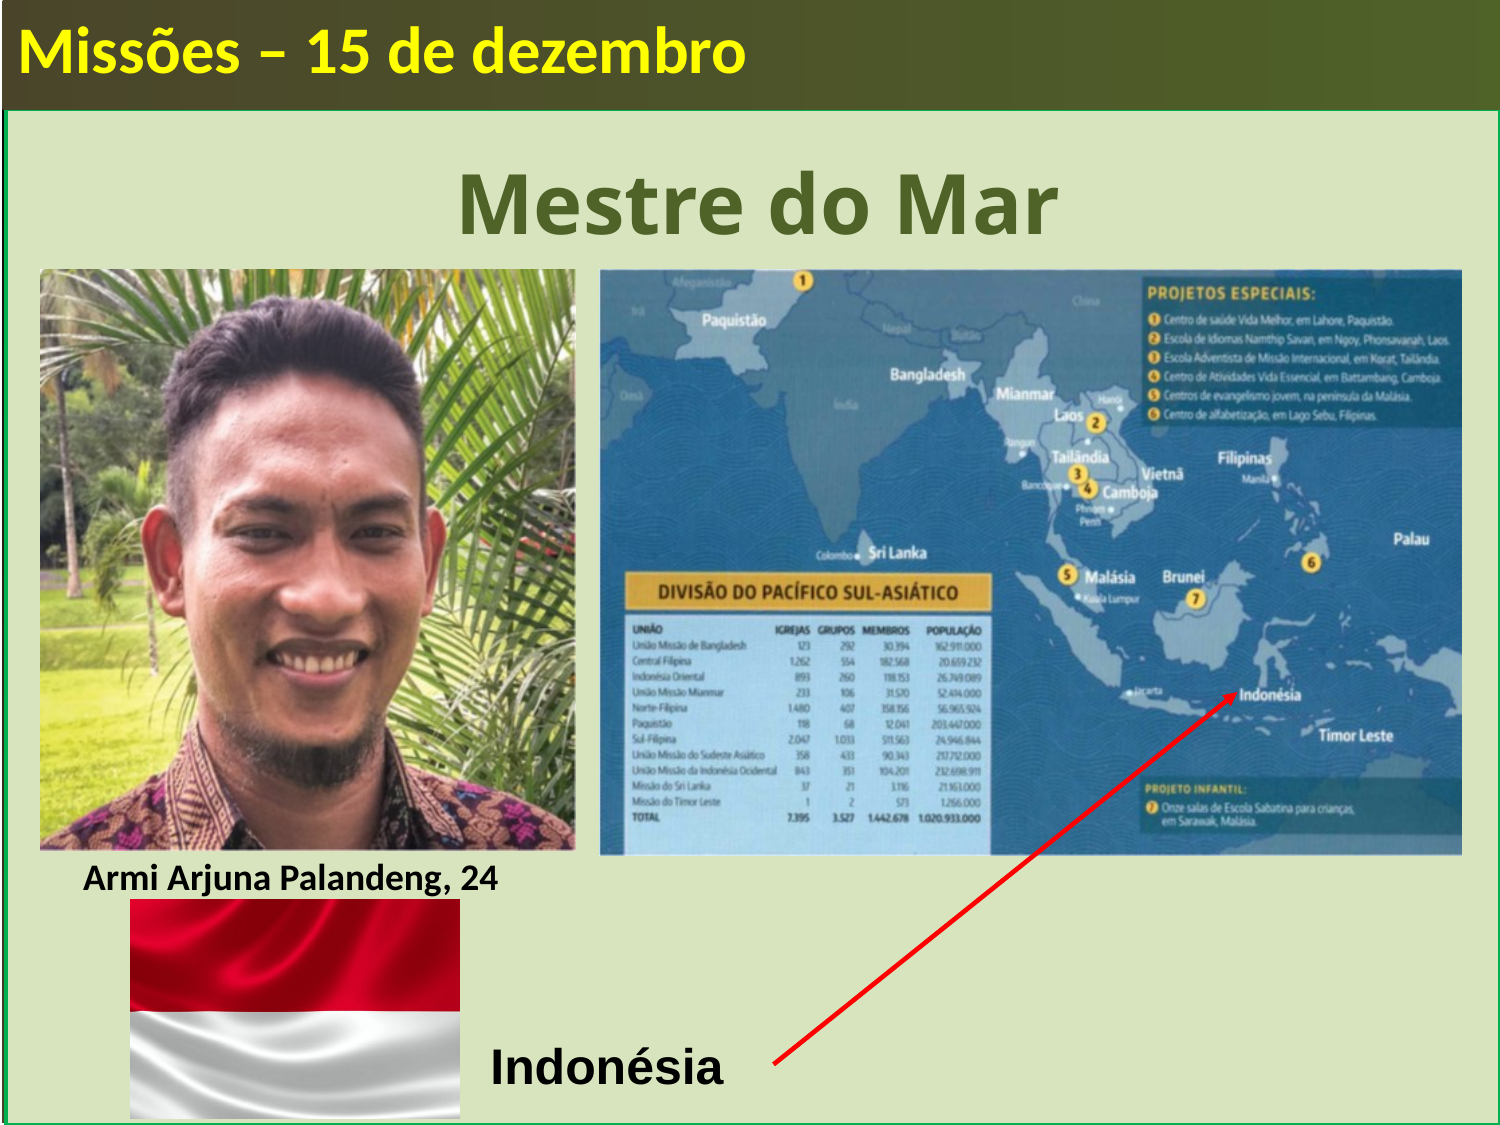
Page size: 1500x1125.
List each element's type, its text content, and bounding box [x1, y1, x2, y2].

text_box Indonésia [465, 1027, 774, 1102]
text_box Armi Arjuna Palandeng, 24 [29, 845, 561, 906]
picture [130, 899, 460, 1119]
picture [599, 269, 1463, 856]
text_box Mestre do Mar [10, 137, 1500, 267]
list Missões – 15 de dezembro [2, 0, 1497, 110]
picture [40, 269, 577, 852]
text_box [773, 691, 1238, 1066]
